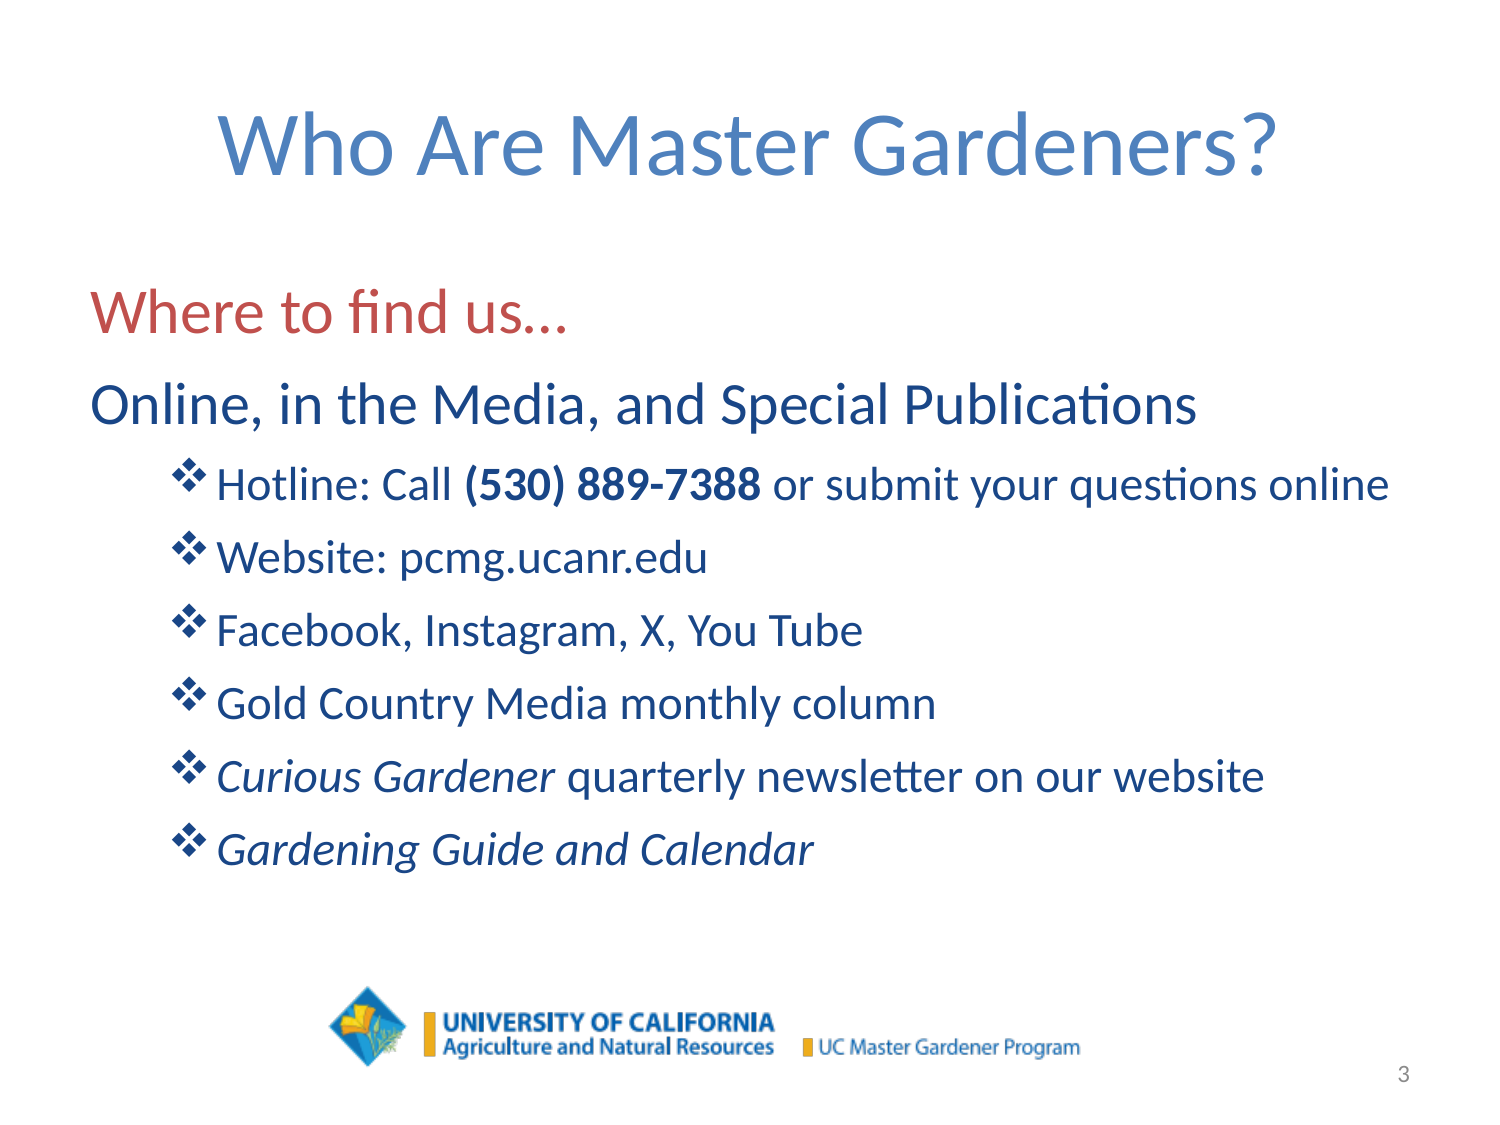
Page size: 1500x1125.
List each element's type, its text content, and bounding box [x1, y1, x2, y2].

slide_number 3 [1200, 1042, 1425, 1103]
list Where to find us… Online, in the Media, and Special Publications Hotline: Call (530) 889-7388 or submit your questions online Website: pcmg.ucanr.edu Facebook, Instagram, X, You Tube Gold Country Media monthly column Curious Gardener quarterly newsletter on our website Gardening Guide and Calendar [75, 262, 1425, 925]
title Who Are Master Gardeners? [75, 45, 1425, 233]
picture [306, 954, 1193, 1091]
